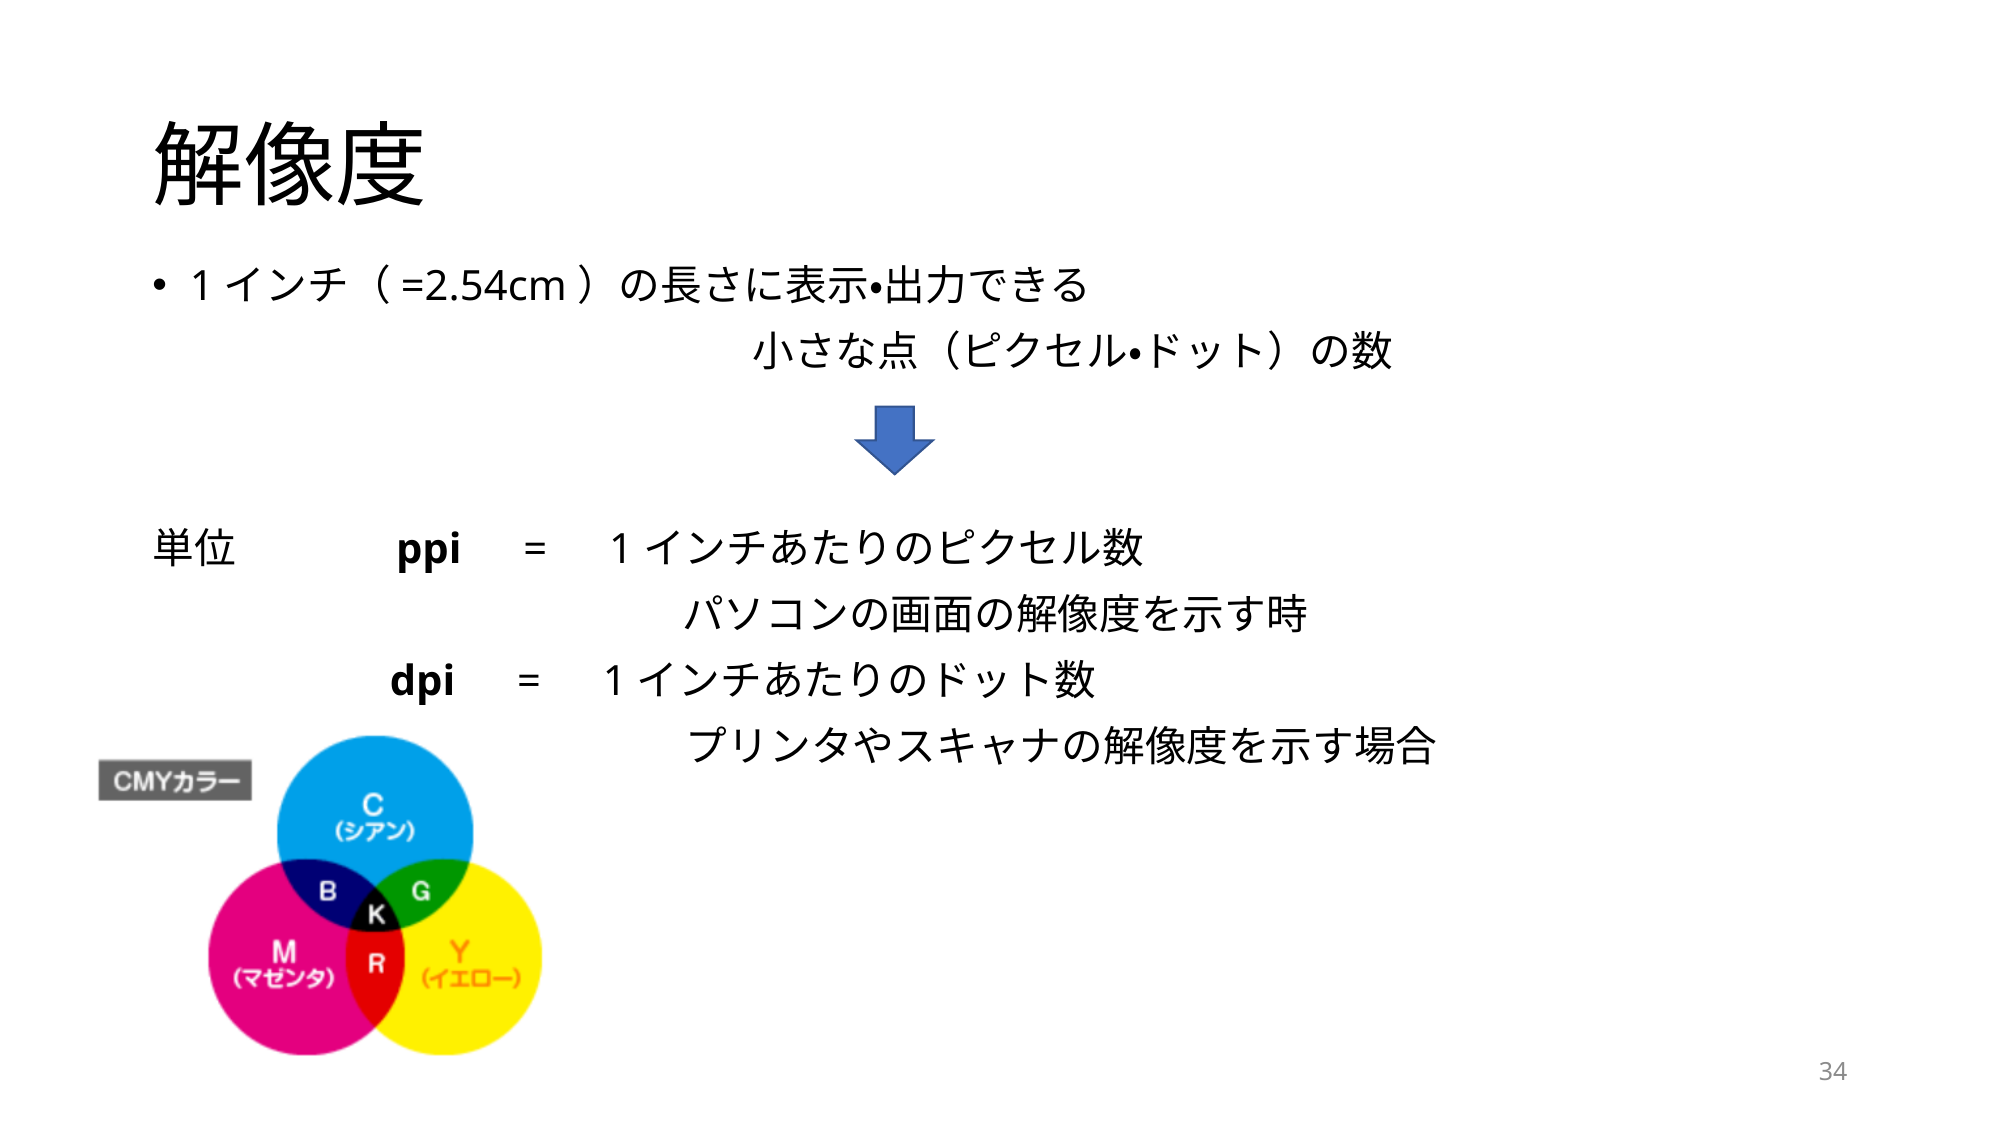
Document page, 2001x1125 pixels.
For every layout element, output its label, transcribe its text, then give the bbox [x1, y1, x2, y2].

list 1インチ（=2.54cm）の長さに表示・出力できる 小さな点（ピクセル・ドット）の数 単位 ppi = 1インチあたりのピクセル数 パソコンの画面の解像度を示す時 dpi = 1インチあたりのドット数 プリンタやスキャナの解像度を示す場合 [137, 256, 1863, 971]
slide_number 34 [1412, 1042, 1863, 1103]
picture [95, 723, 563, 1073]
text_box [853, 405, 936, 476]
title 解像度 [137, 59, 1863, 256]
